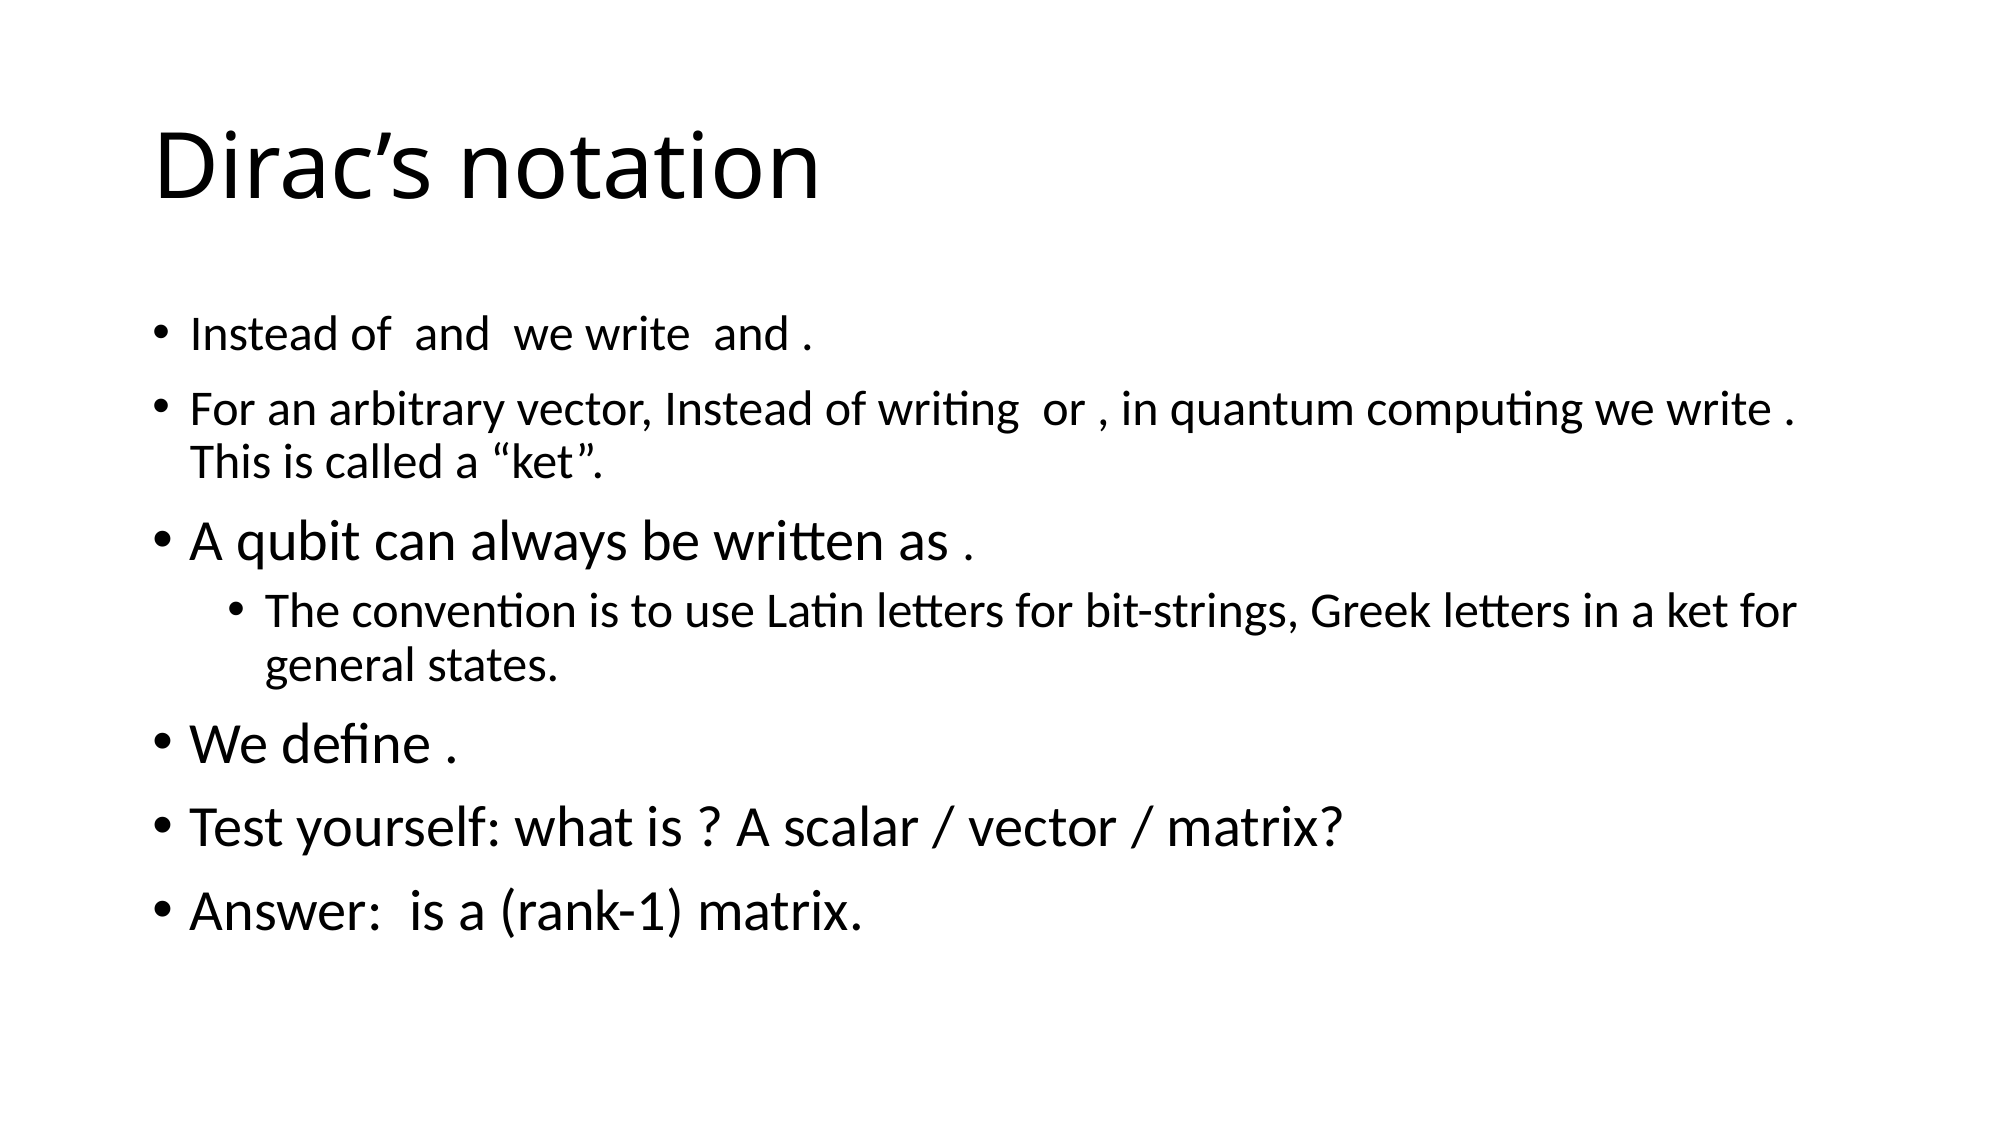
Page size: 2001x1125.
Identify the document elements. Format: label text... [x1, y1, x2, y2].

title Dirac’s notation [137, 59, 1863, 278]
